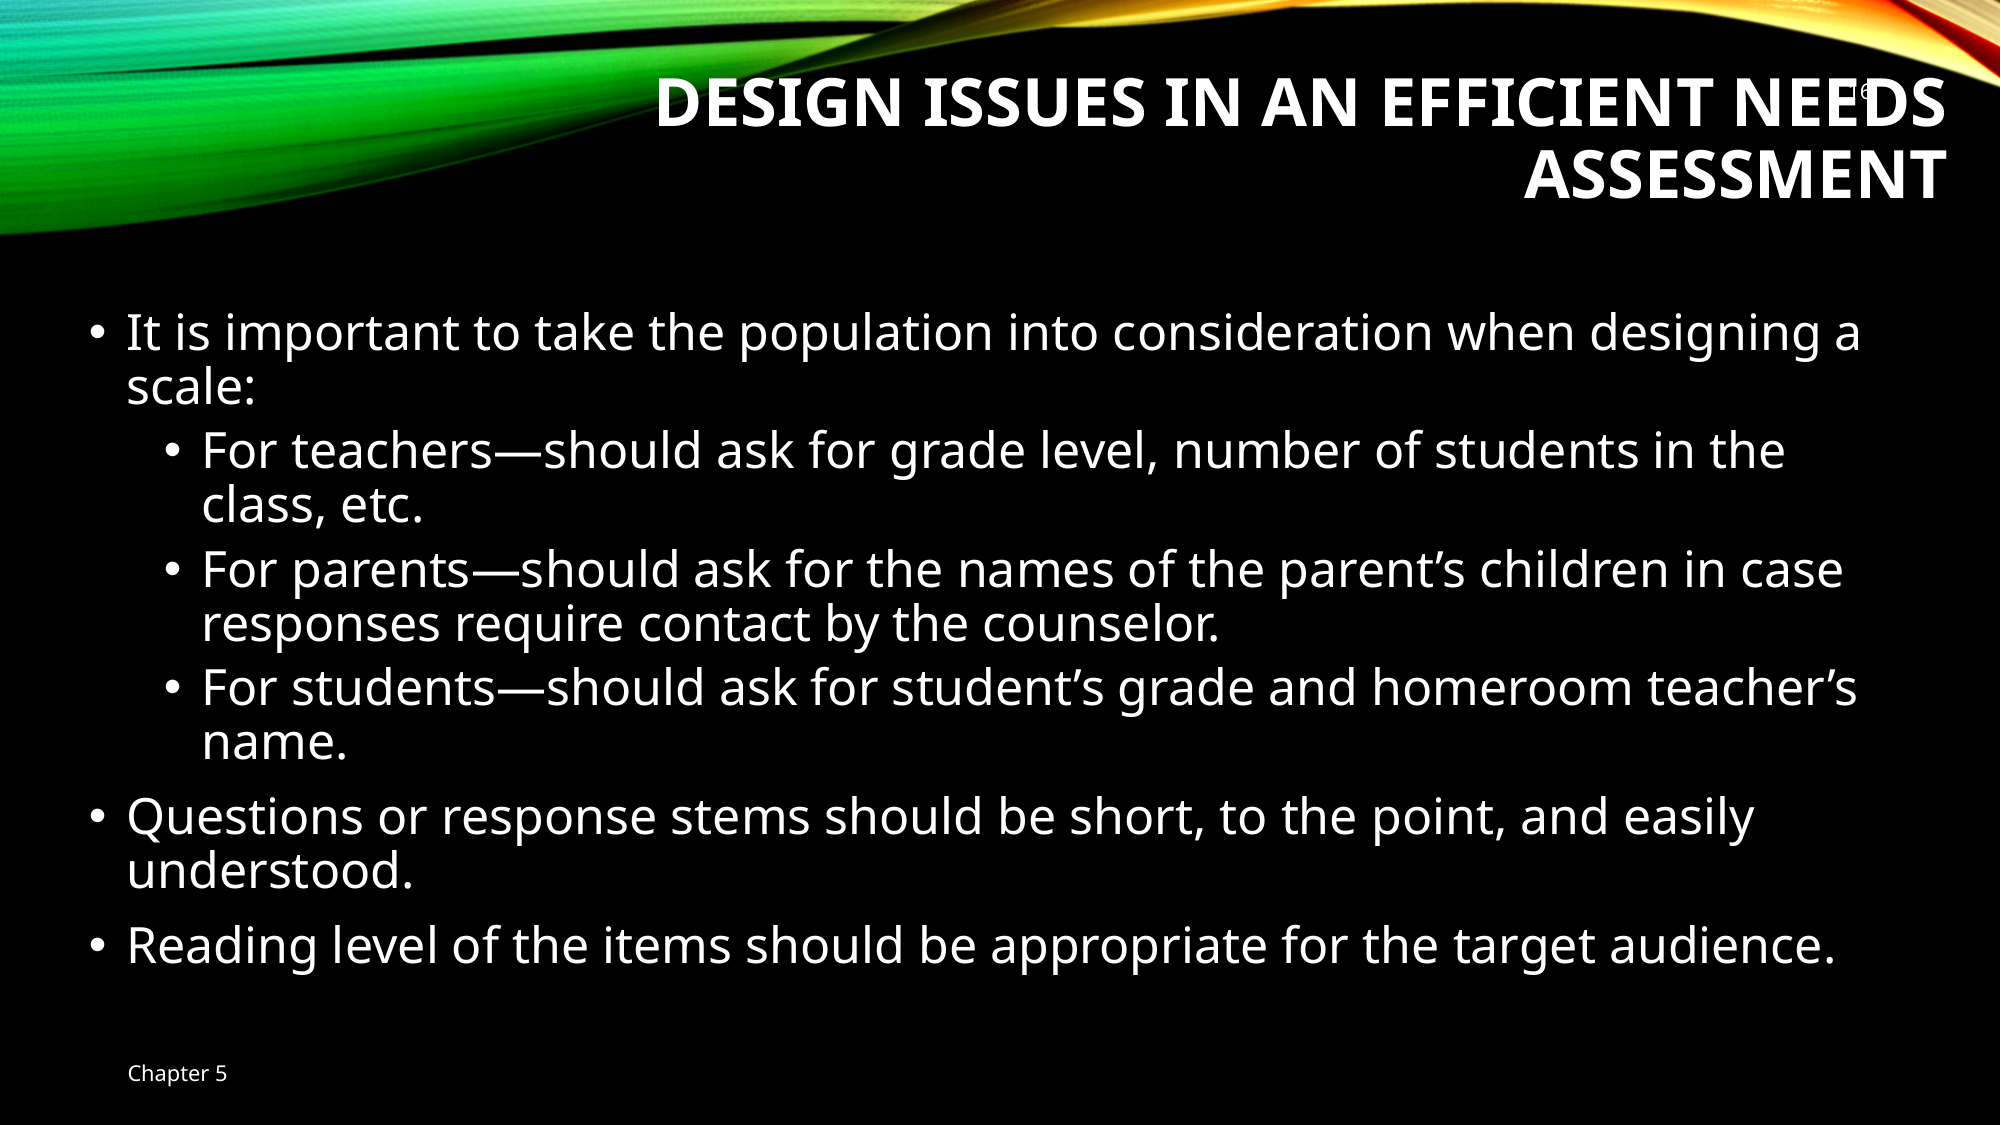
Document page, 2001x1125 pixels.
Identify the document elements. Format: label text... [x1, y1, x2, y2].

title Design Issues in an Efficient Needs Assessment [342, 34, 1964, 247]
slide_number 16 [1437, 62, 1888, 123]
footer Chapter 5 [112, 1042, 1388, 1103]
picture [0, 0, 2000, 237]
list It is important to take the population into consideration when designing a scale: For teachers—should ask for grade level, number of students in the class, etc. For parents—should ask for the names of the parent’s children in case responses require contact by the counselor. For students—should ask for student’s grade and homeroom teacher’s name. Questions or response stems should be short, to the point, and easily understood. Reading level of the items should be appropriate for the target audience. [73, 299, 1881, 1072]
